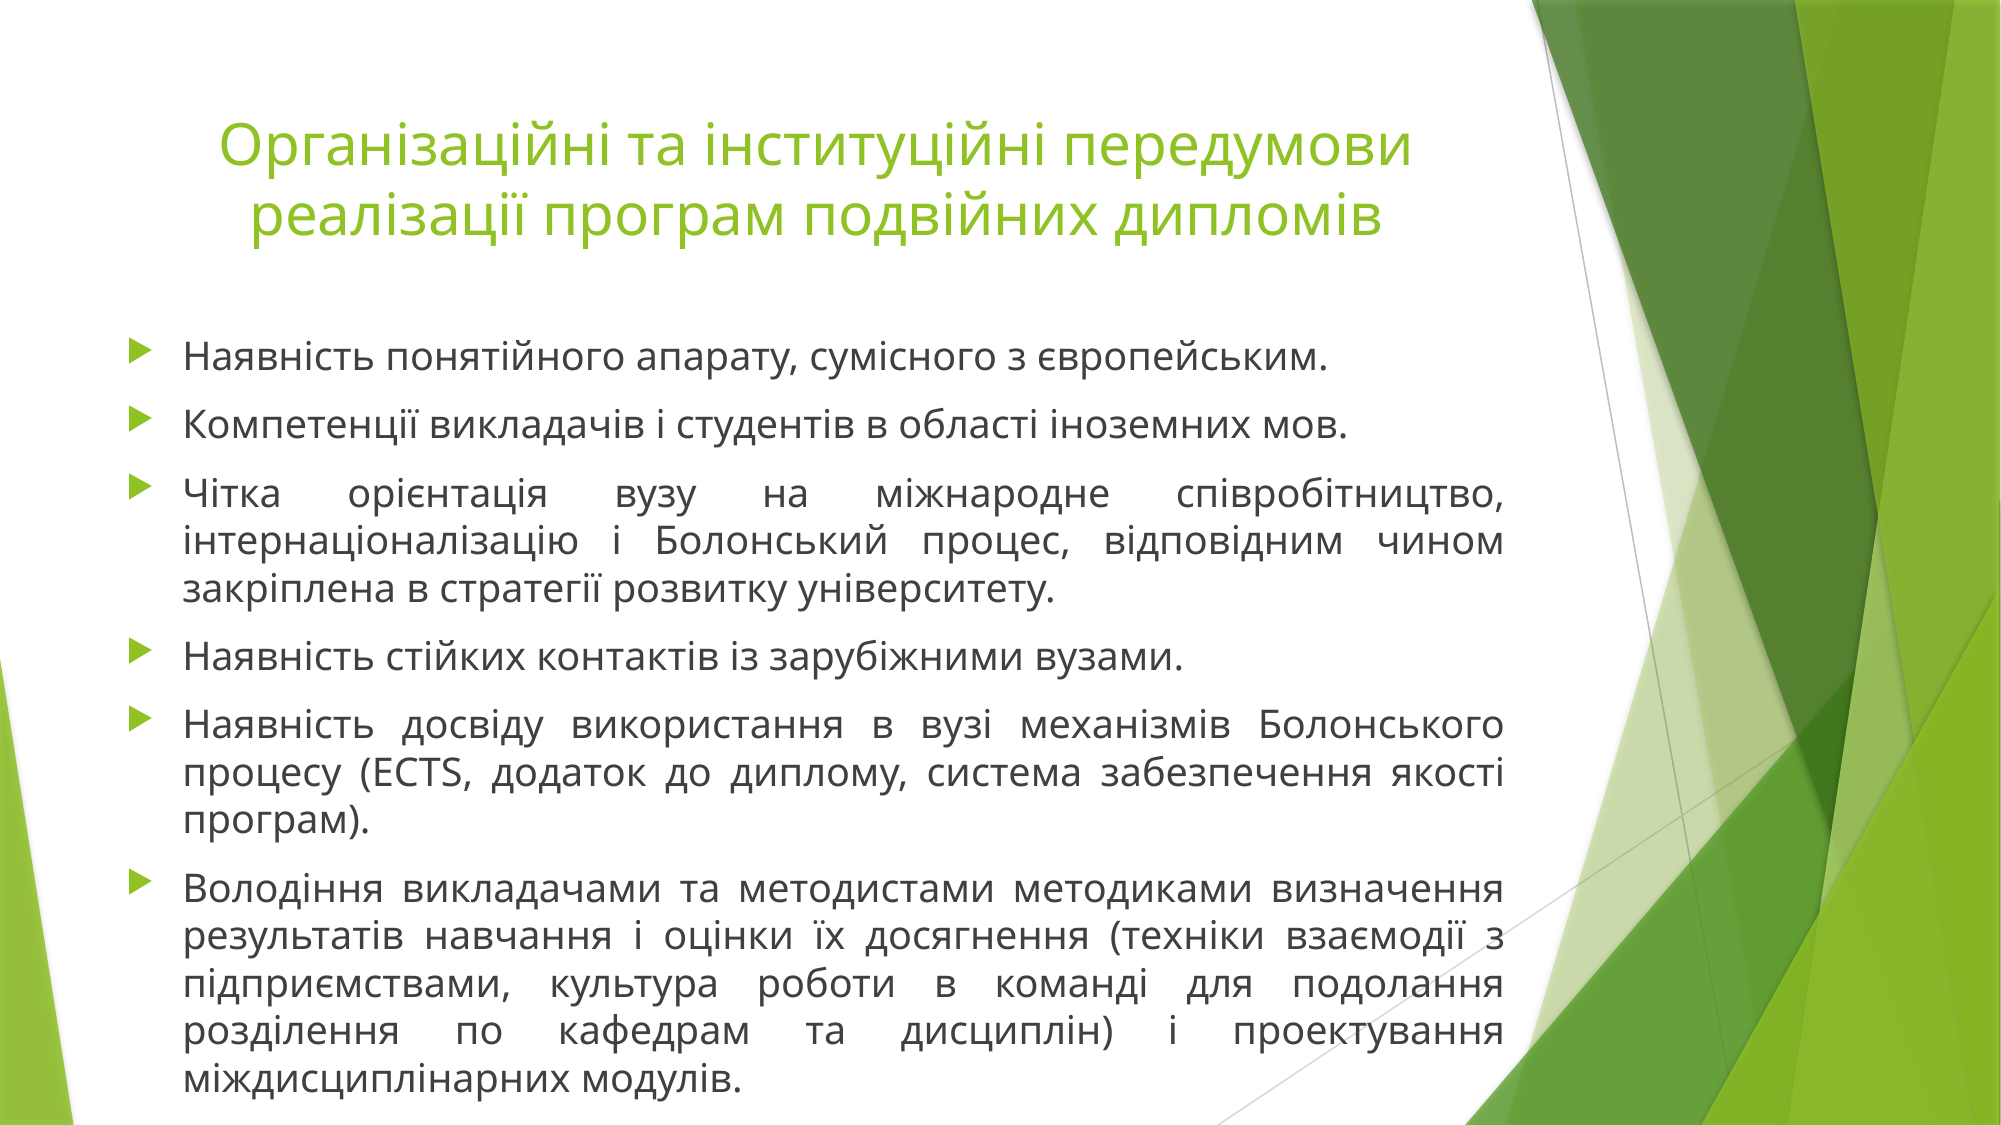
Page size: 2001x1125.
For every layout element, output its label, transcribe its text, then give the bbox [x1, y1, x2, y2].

title Організаційні та інституційні передумови реалізації програм подвійних дипломів [111, 99, 1522, 255]
list Наявність понятійного апарату, сумісного з європейським. Компетенції викладачів і студентів в області іноземних мов. Чітка орієнтація вузу на міжнародне співробітництво, інтернаціоналізацію і Болонський процес, відповідним чином закріплена в стратегії розвитку університету. Наявність стійких контактів із зарубіжними вузами. Наявність досвіду використання в вузі механізмів Болонського процесу (ECTS, додаток до диплому, система забезпечення якості програм). Володіння викладачами та методистами методиками визначення результатів навчання і оцінки їх досягнення (техніки взаємодії з підприємствами, культура роботи в команді для подолання розділення по кафедрам та дисциплін) і проектування міждисциплінарних модулів. [111, 255, 1522, 1102]
